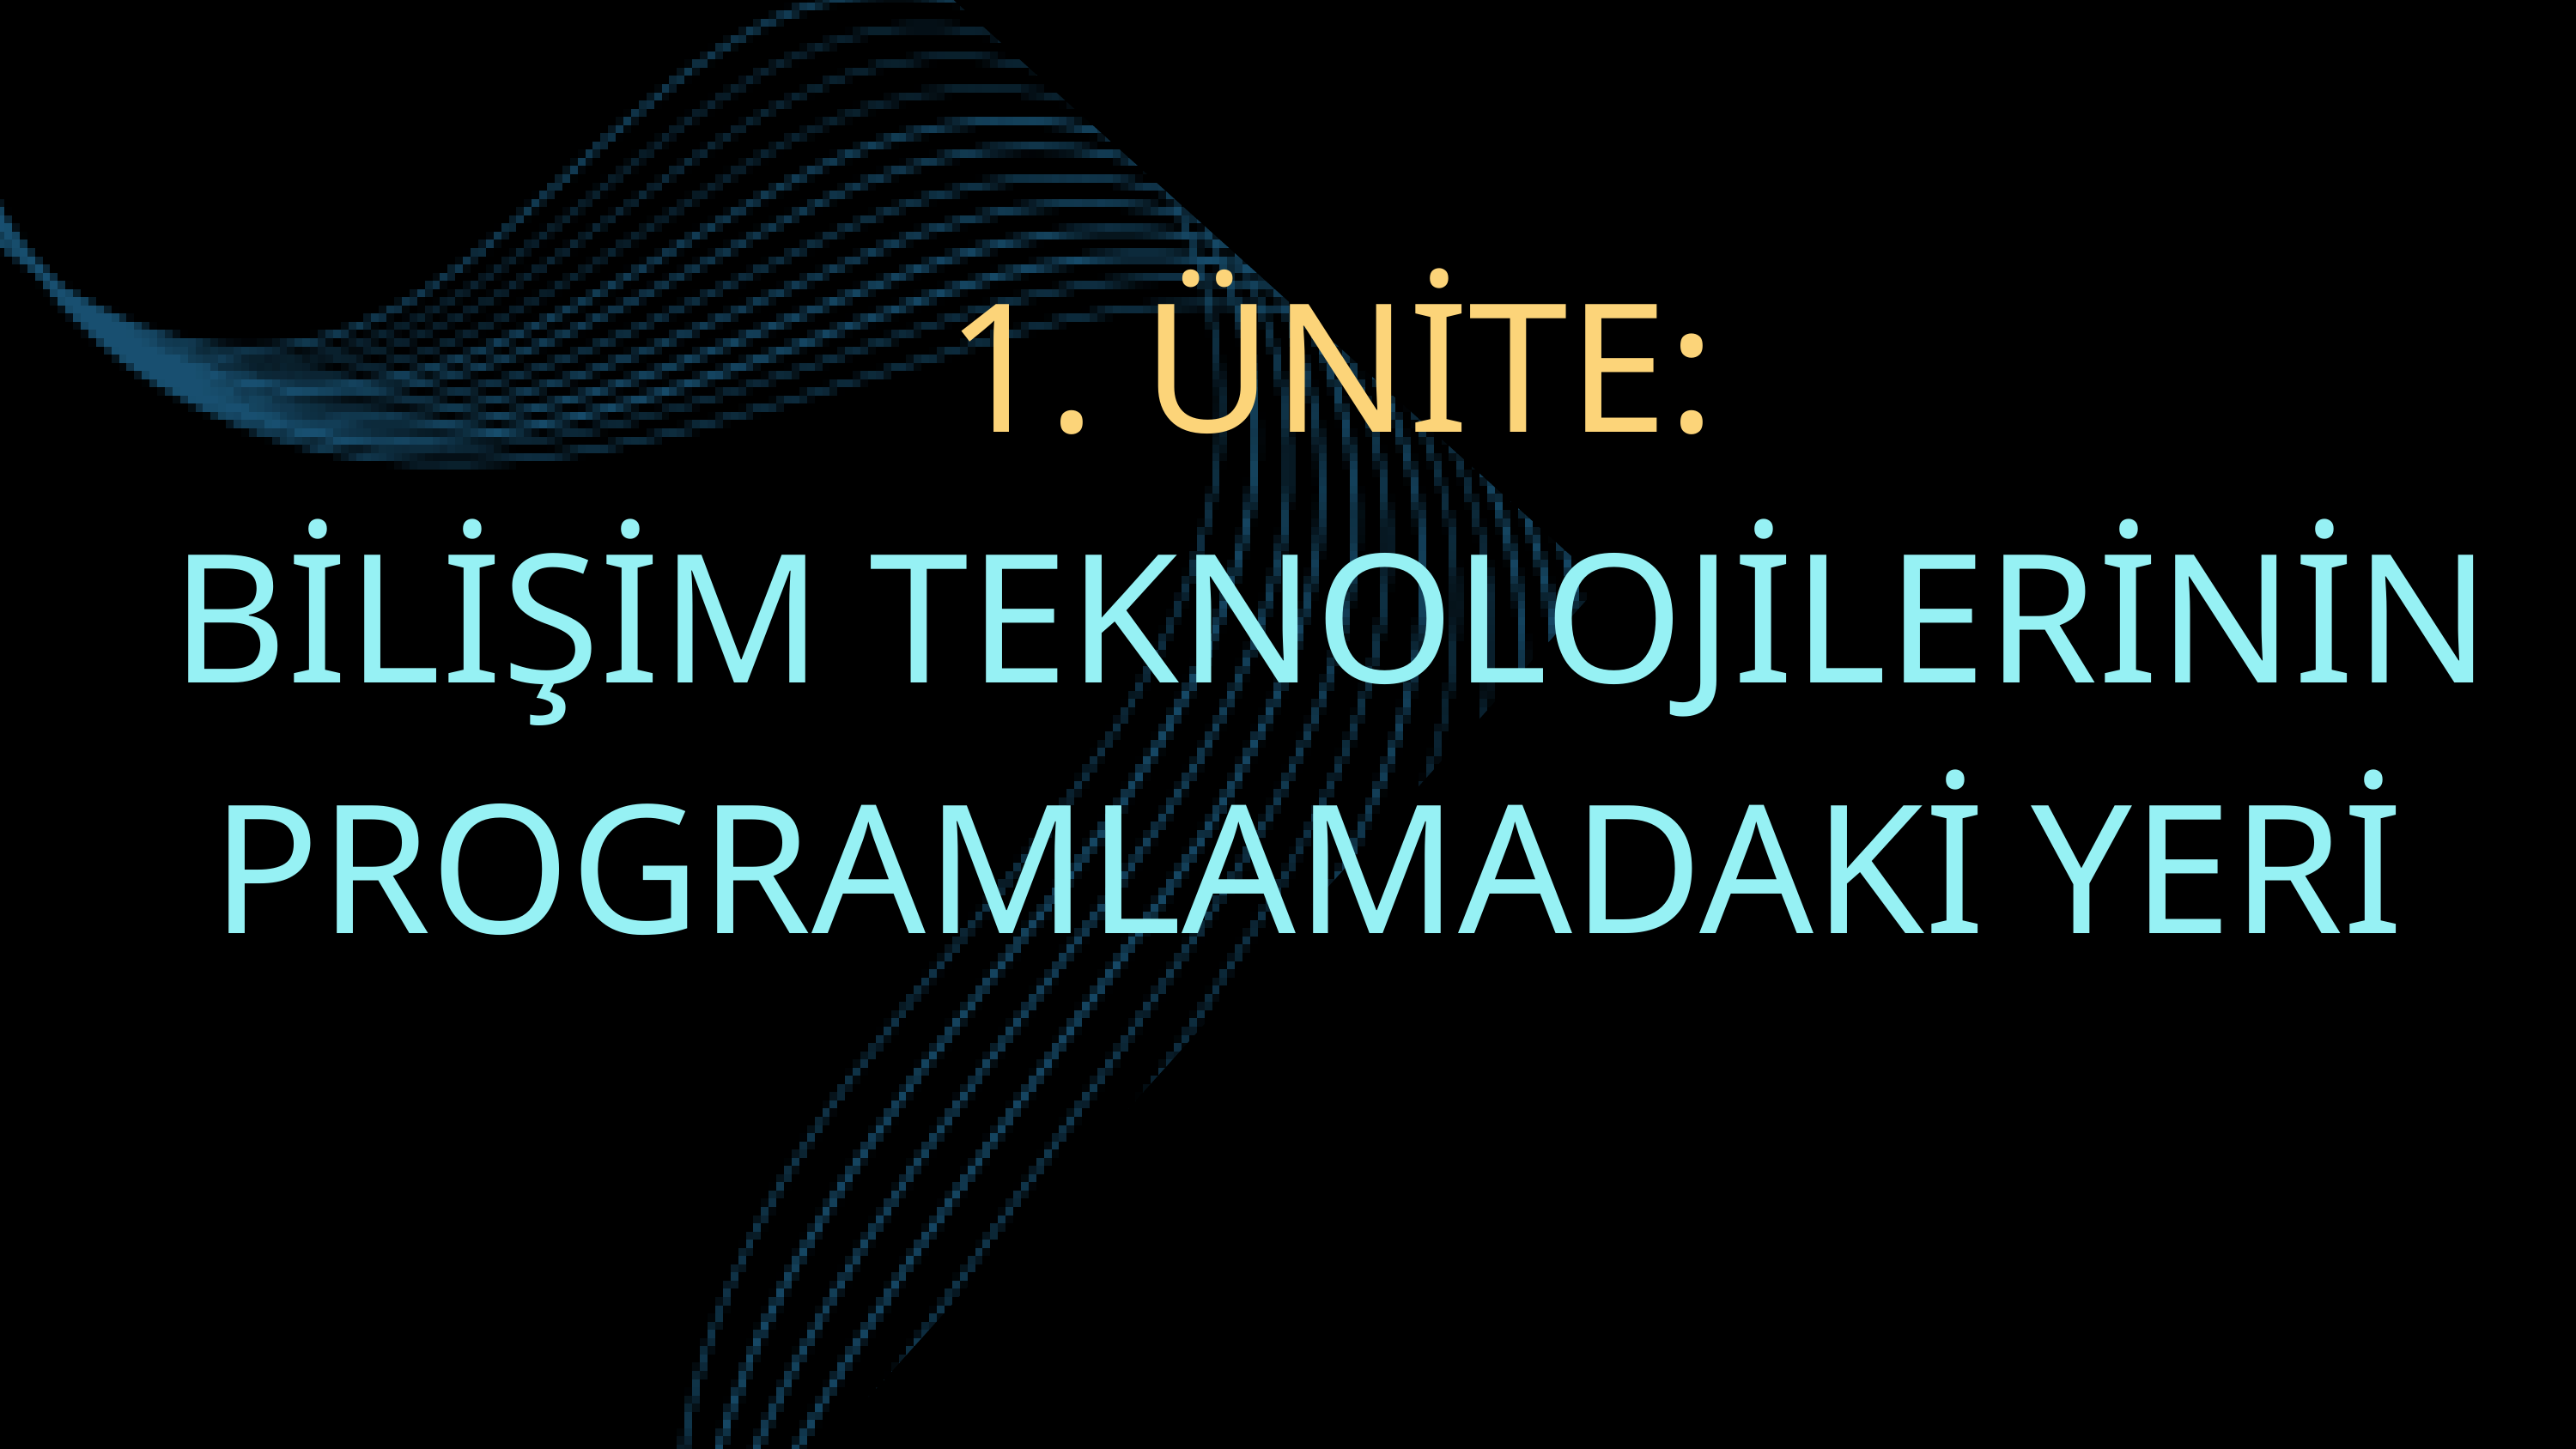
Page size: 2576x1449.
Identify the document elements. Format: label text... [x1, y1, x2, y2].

text_box [0, 0, 1255, 1449]
text_box 1. ÜNİTE: BİLİŞİM TEKNOLOJİLERİNİN PROGRAMLAMADAKİ YERİ [157, 217, 2504, 969]
